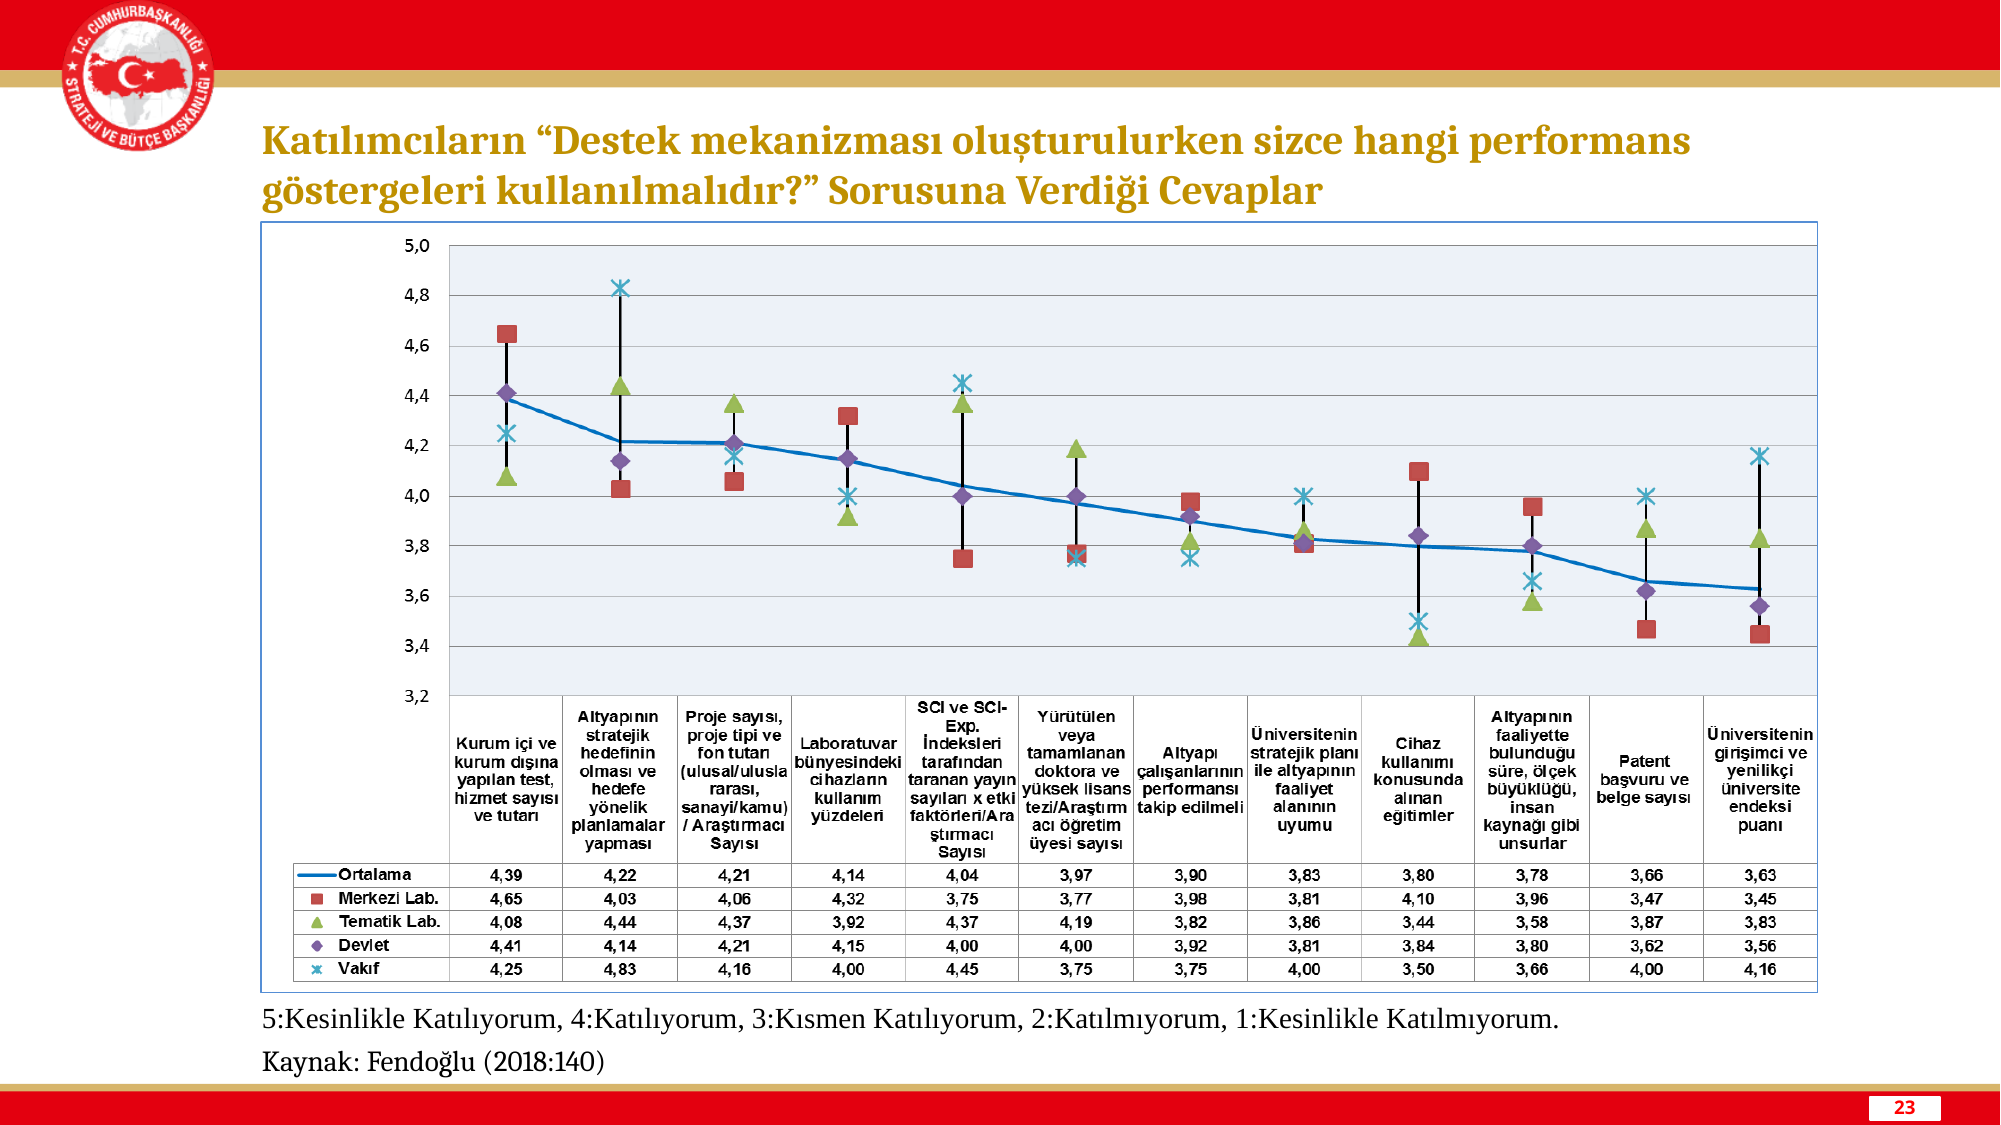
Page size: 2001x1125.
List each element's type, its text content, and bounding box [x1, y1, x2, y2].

text_box Katılımcıların “Destek mekanizması oluşturulurken sizce hangi performans göstergeleri kullanılmalıdır?” Sorusuna Verdiği Cevaplar [247, 105, 1905, 221]
picture [260, 221, 1818, 993]
picture [61, 0, 215, 152]
text_box 5:Kesinlikle Katılıyorum, 4:Katılıyorum, 3:Kısmen Katılıyorum, 2:Katılmıyorum, 1:Kesinlikle Katılmıyorum. [247, 992, 1905, 1042]
text_box Kaynak: Fendoğlu (2018:140) [247, 1035, 763, 1085]
